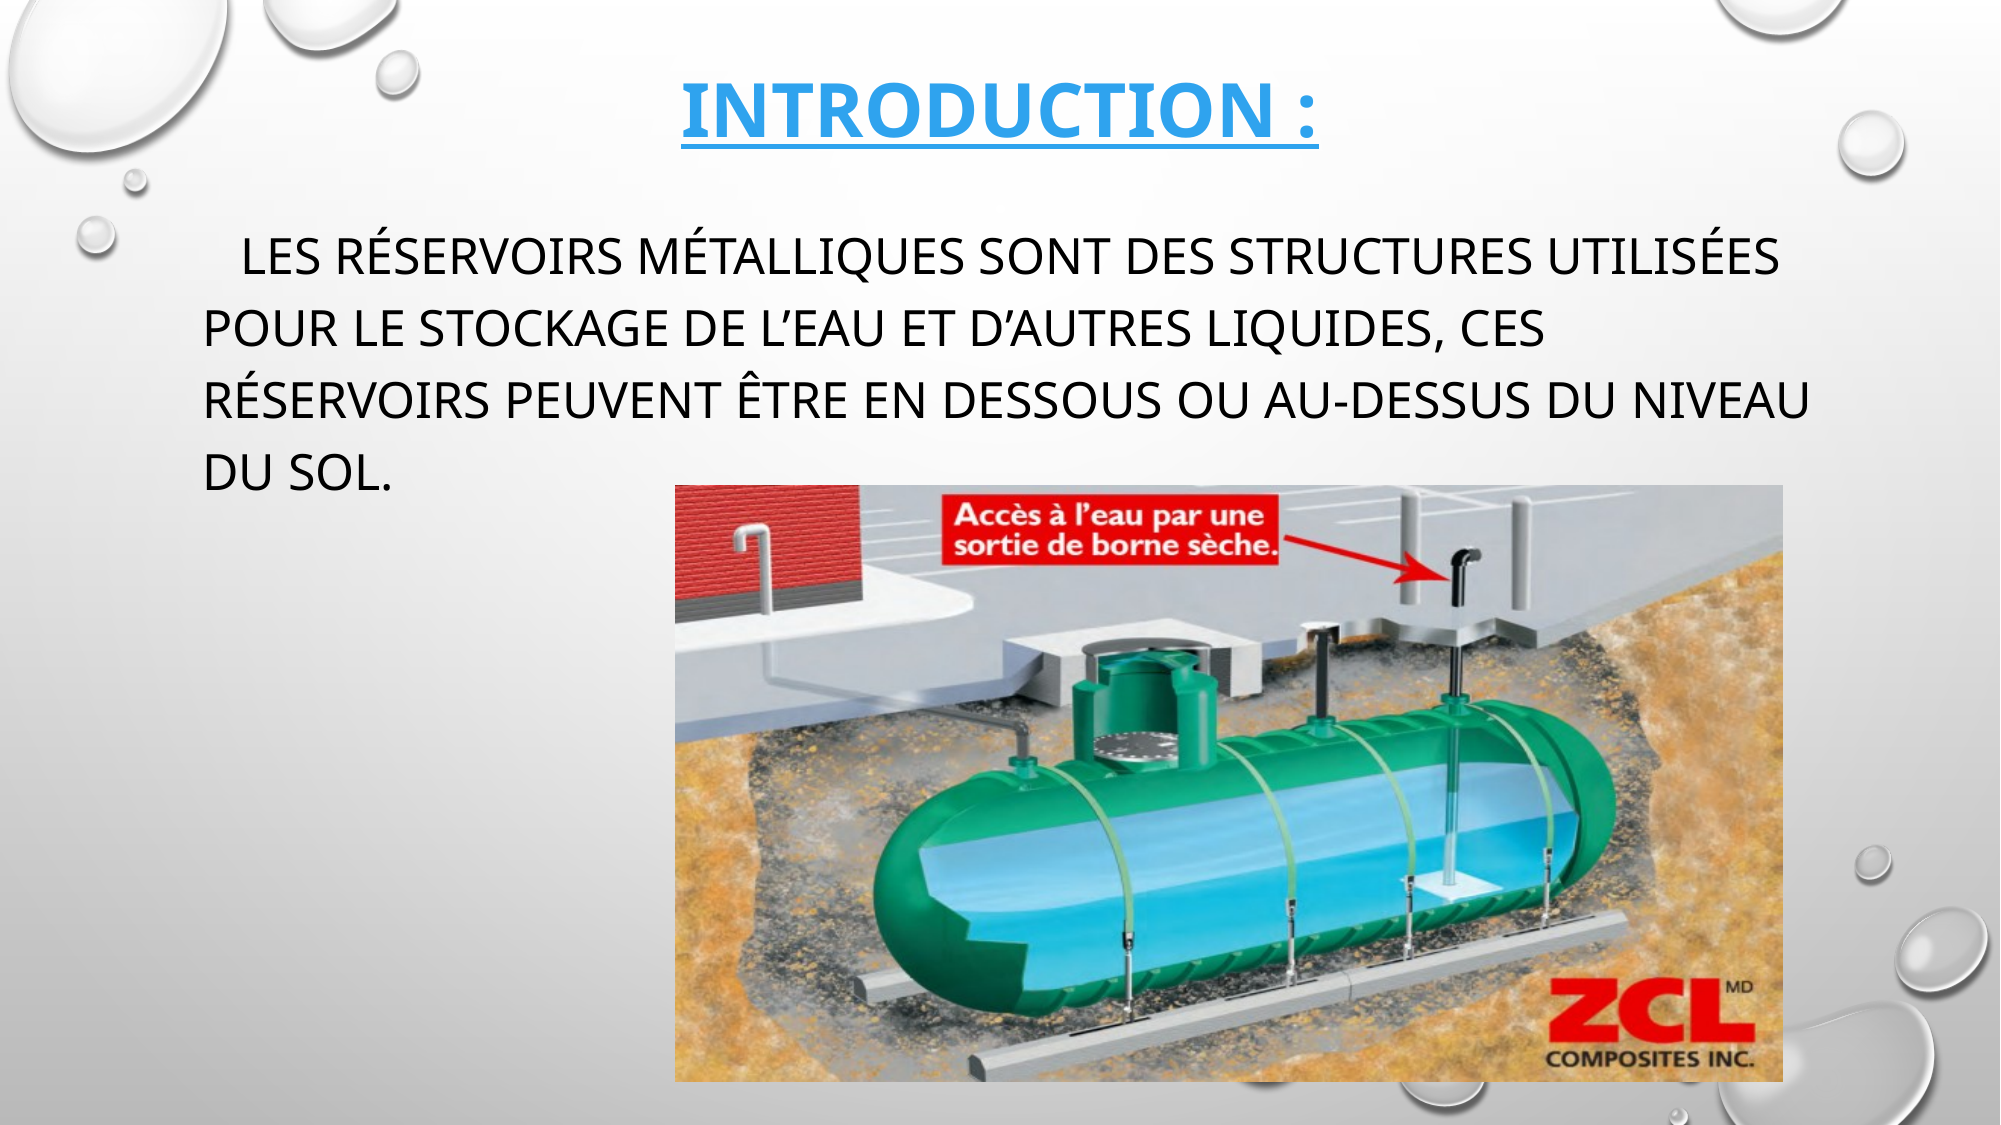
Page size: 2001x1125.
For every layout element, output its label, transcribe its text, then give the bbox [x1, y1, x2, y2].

list Les réservoirs métalliques sont des structures utilisées pour le stockage de l’eau et d’autres liquides, ces réservoirs peuvent être en dessous ou au-dessus du niveau du sol. [149, 205, 1850, 950]
picture [0, 0, 2000, 1125]
title Introduction : [149, 22, 1851, 206]
